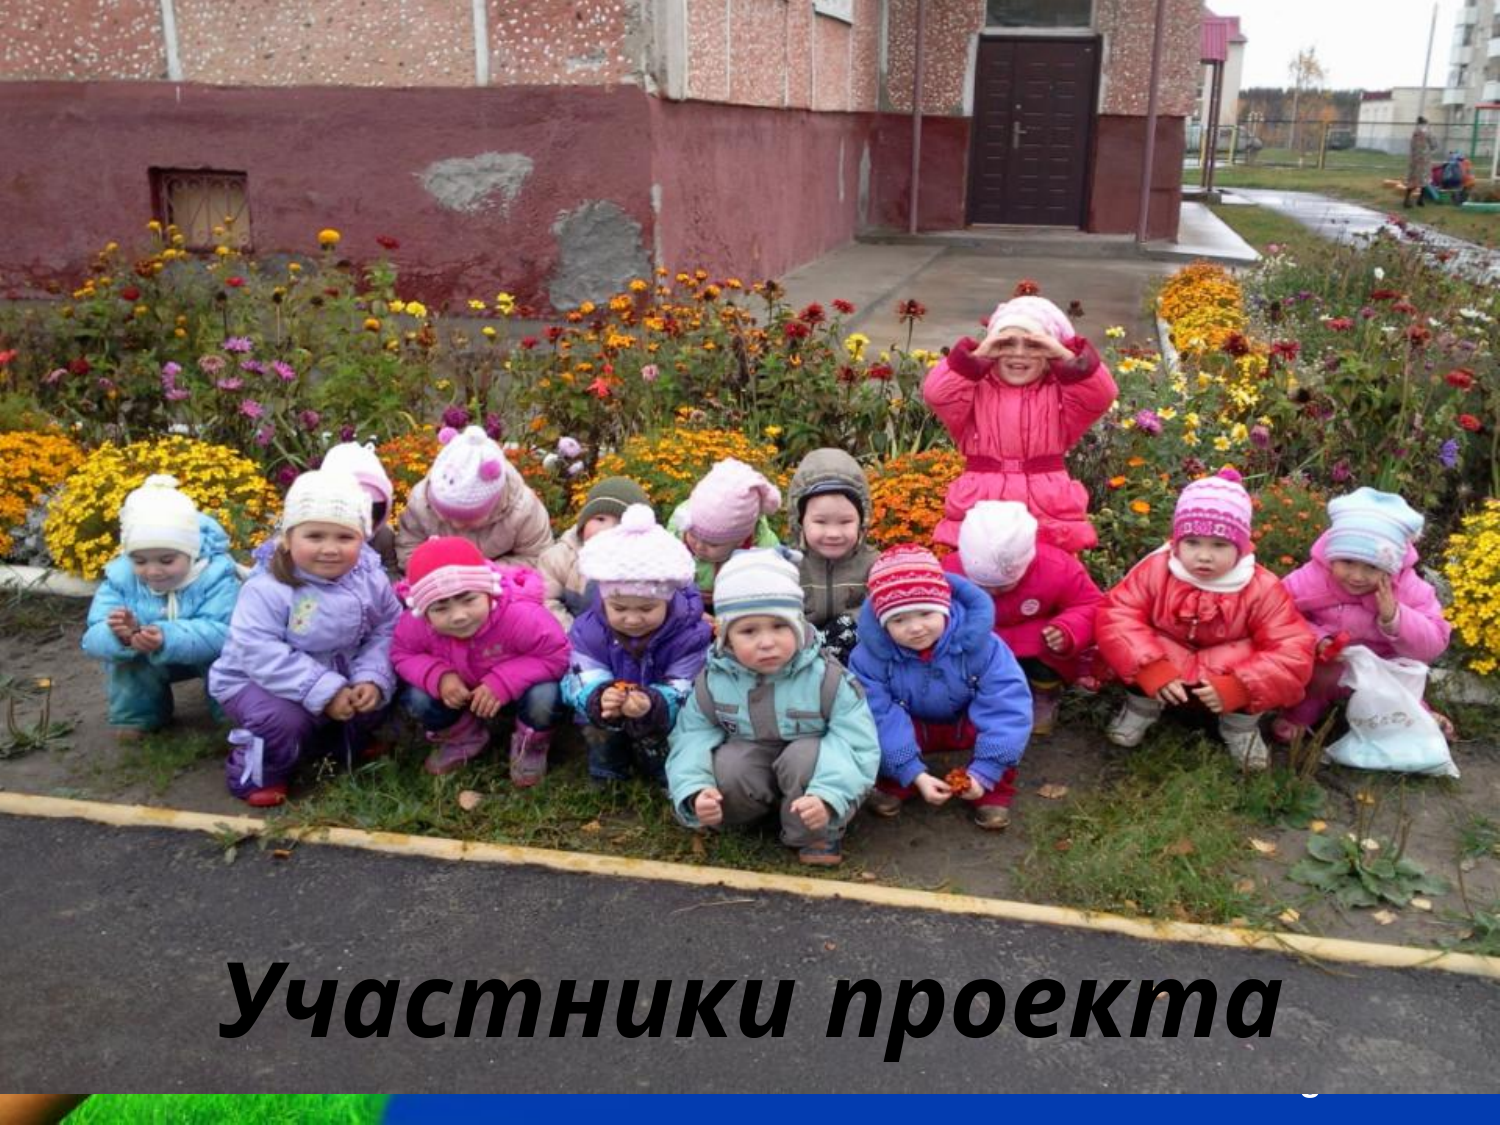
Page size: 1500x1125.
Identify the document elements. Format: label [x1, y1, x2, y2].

list [0, 0, 1500, 1095]
picture [0, 1095, 1500, 1125]
